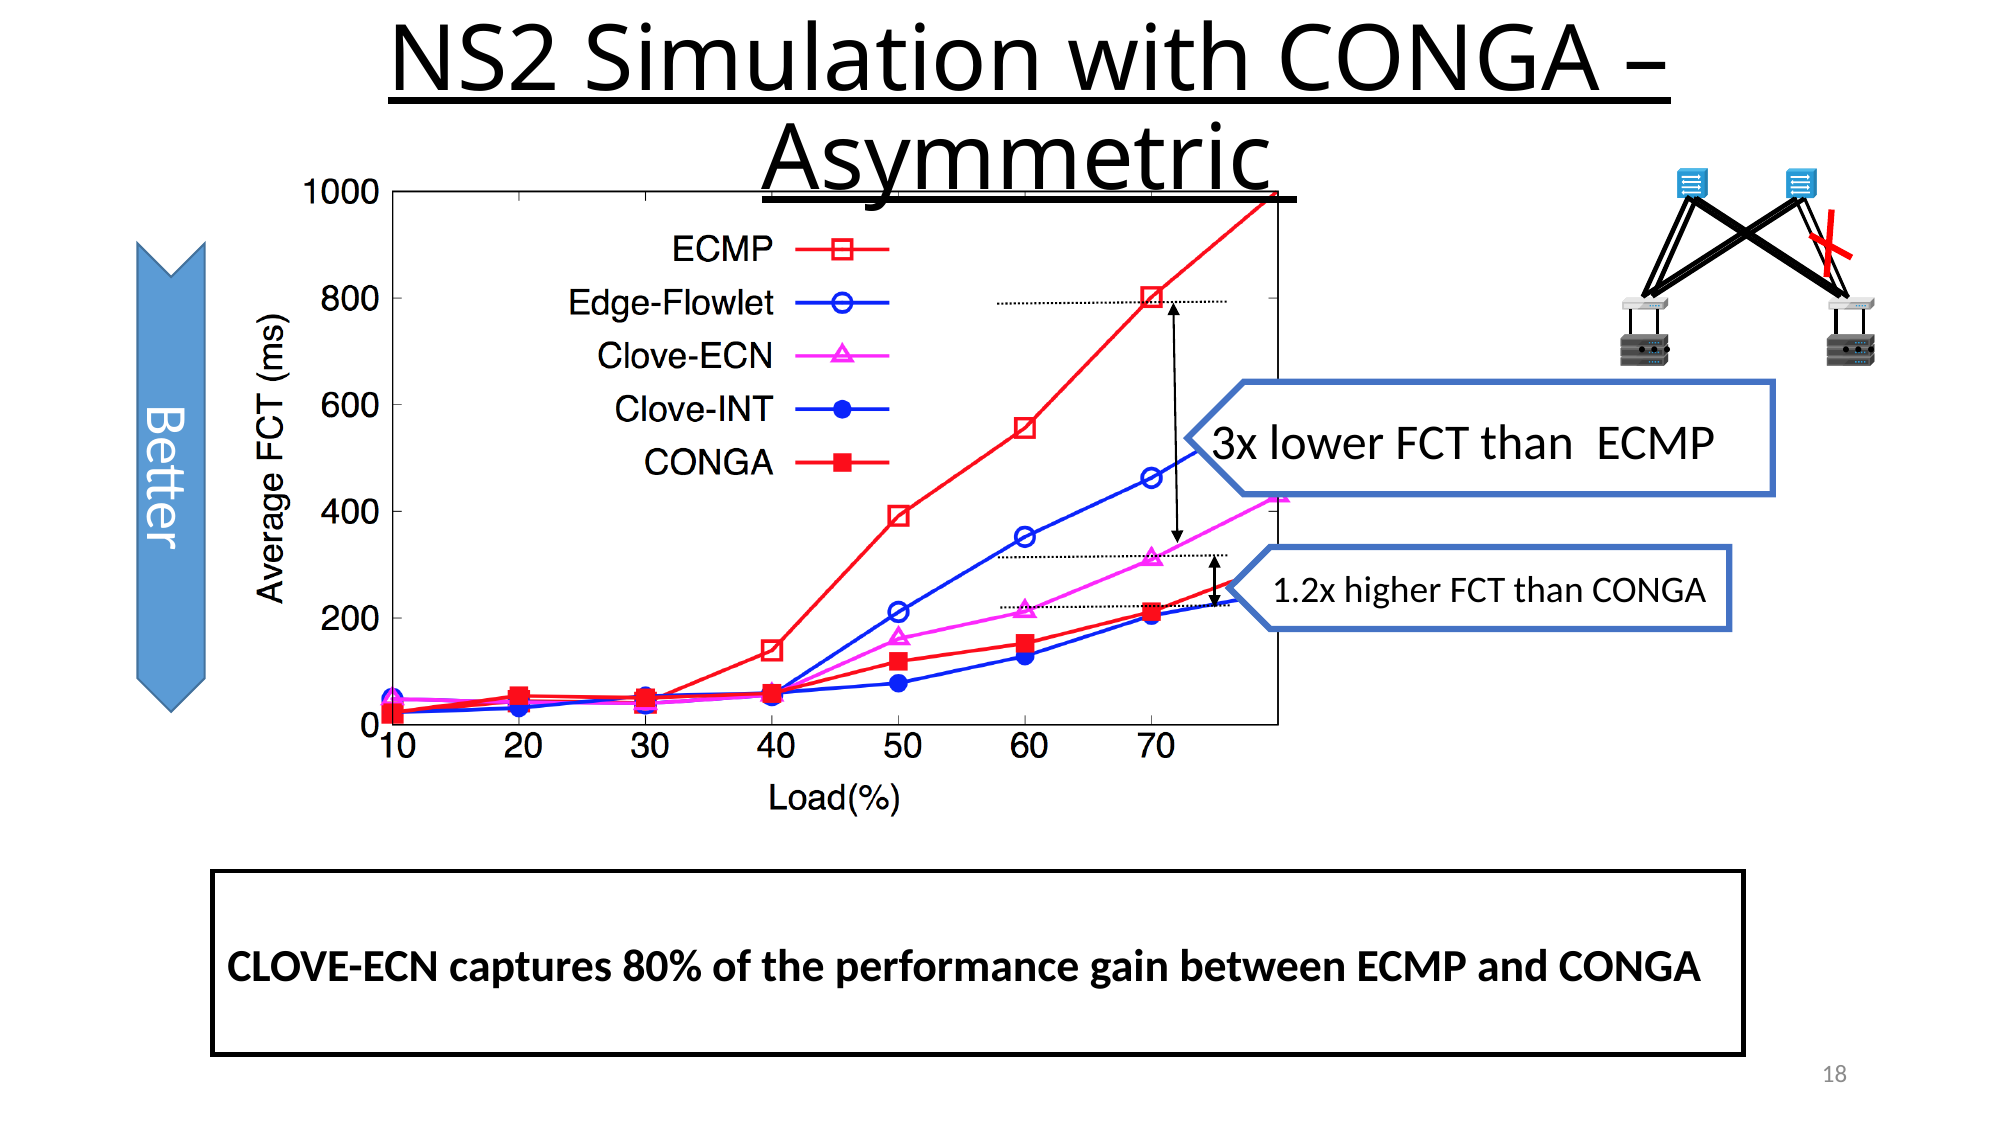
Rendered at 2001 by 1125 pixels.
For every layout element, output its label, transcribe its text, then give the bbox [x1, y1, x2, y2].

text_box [1536, 153, 1875, 367]
picture [232, 162, 1315, 839]
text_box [1809, 209, 1852, 278]
text_box 3x lower FCT than ECMP [1315, 401, 1842, 477]
text_box Better [136, 240, 206, 714]
text_box [1315, 477, 1774, 496]
title NS2 Simulation with CONGA – Asymmetric [137, 1, 1922, 219]
text_box [1315, 380, 1774, 401]
text_box 1.2x higher FCT than CONGA [1315, 545, 1731, 630]
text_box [1173, 302, 1178, 543]
text_box CLOVE-ECN captures 80% of the performance gain between ECMP and CONGA [211, 870, 1745, 1055]
slide_number 18 [1412, 1042, 1863, 1103]
